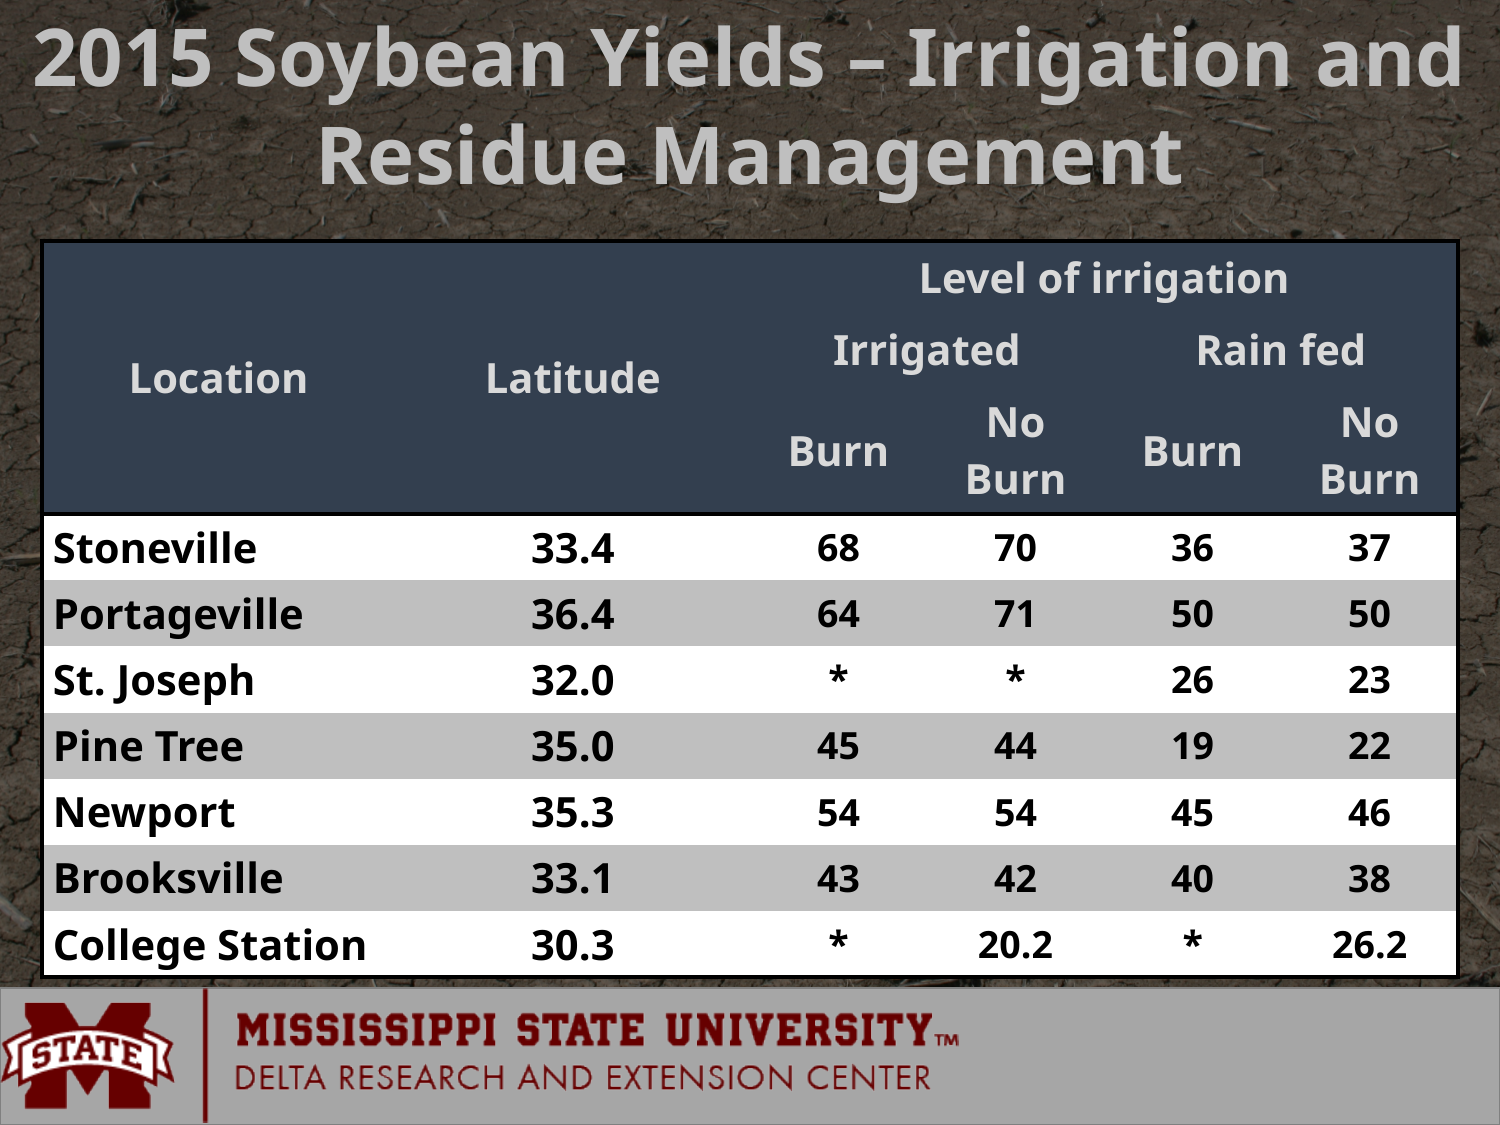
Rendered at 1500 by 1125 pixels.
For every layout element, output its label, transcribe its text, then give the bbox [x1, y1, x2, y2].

table_cell 36.4 [396, 580, 750, 646]
table_cell 68 [750, 516, 927, 580]
table_cell 40 [1104, 845, 1281, 911]
table_cell 50 [1281, 580, 1456, 646]
table_cell Burn [1104, 385, 1281, 512]
table_cell 46 [1281, 779, 1456, 845]
table_cell 54 [750, 779, 927, 845]
table_cell 35.3 [396, 779, 750, 845]
table_cell 54 [927, 779, 1104, 845]
table_cell 45 [1104, 779, 1281, 845]
table_cell 19 [1104, 713, 1281, 779]
table_cell 26.2 [1281, 911, 1456, 975]
table_header Level of irrigation [750, 243, 1456, 313]
table_cell No Burn [927, 385, 1104, 512]
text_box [0, 988, 1500, 1125]
table_cell Newport [44, 779, 396, 845]
table_cell 23 [1281, 646, 1456, 713]
table_cell * [750, 911, 927, 975]
table_cell 30.3 [396, 911, 750, 975]
table_header Latitude [396, 243, 750, 512]
table_cell No Burn [1281, 385, 1456, 512]
table_cell 33.1 [396, 845, 750, 911]
picture [0, 213, 1500, 987]
table_cell St. Joseph [44, 646, 396, 713]
table_cell Burn [750, 385, 927, 512]
table_cell Pine Tree [44, 713, 396, 779]
table_cell 36 [1104, 516, 1281, 580]
table_cell 32.0 [396, 646, 750, 713]
table_cell * [927, 646, 1104, 713]
table_cell 33.4 [396, 516, 750, 580]
table_cell 26 [1104, 646, 1281, 713]
table_cell 44 [927, 713, 1104, 779]
table_cell 45 [750, 713, 927, 779]
table_cell 22 [1281, 713, 1456, 779]
table_header Location [44, 243, 396, 512]
table_cell 50 [1104, 580, 1281, 646]
table_cell 64 [750, 580, 927, 646]
table_cell 20.2 [927, 911, 1104, 975]
table_cell 70 [927, 516, 1104, 580]
table_cell Brooksville [44, 845, 396, 911]
table_cell 37 [1281, 516, 1456, 580]
table_cell * [1104, 911, 1281, 975]
title 2015 Soybean Yields – Irrigation and Residue Management [0, 0, 1500, 213]
table_cell 38 [1281, 845, 1456, 911]
table_cell 71 [927, 580, 1104, 646]
table_cell * [750, 646, 927, 713]
table_cell Rain fed [1104, 313, 1456, 385]
table_cell 43 [750, 845, 927, 911]
table_cell Irrigated [750, 313, 1104, 385]
table_cell 42 [927, 845, 1104, 911]
table_cell Portageville [44, 580, 396, 646]
table_cell College Station [44, 911, 396, 975]
table_cell 35.0 [396, 713, 750, 779]
table_cell Stoneville [44, 516, 396, 580]
